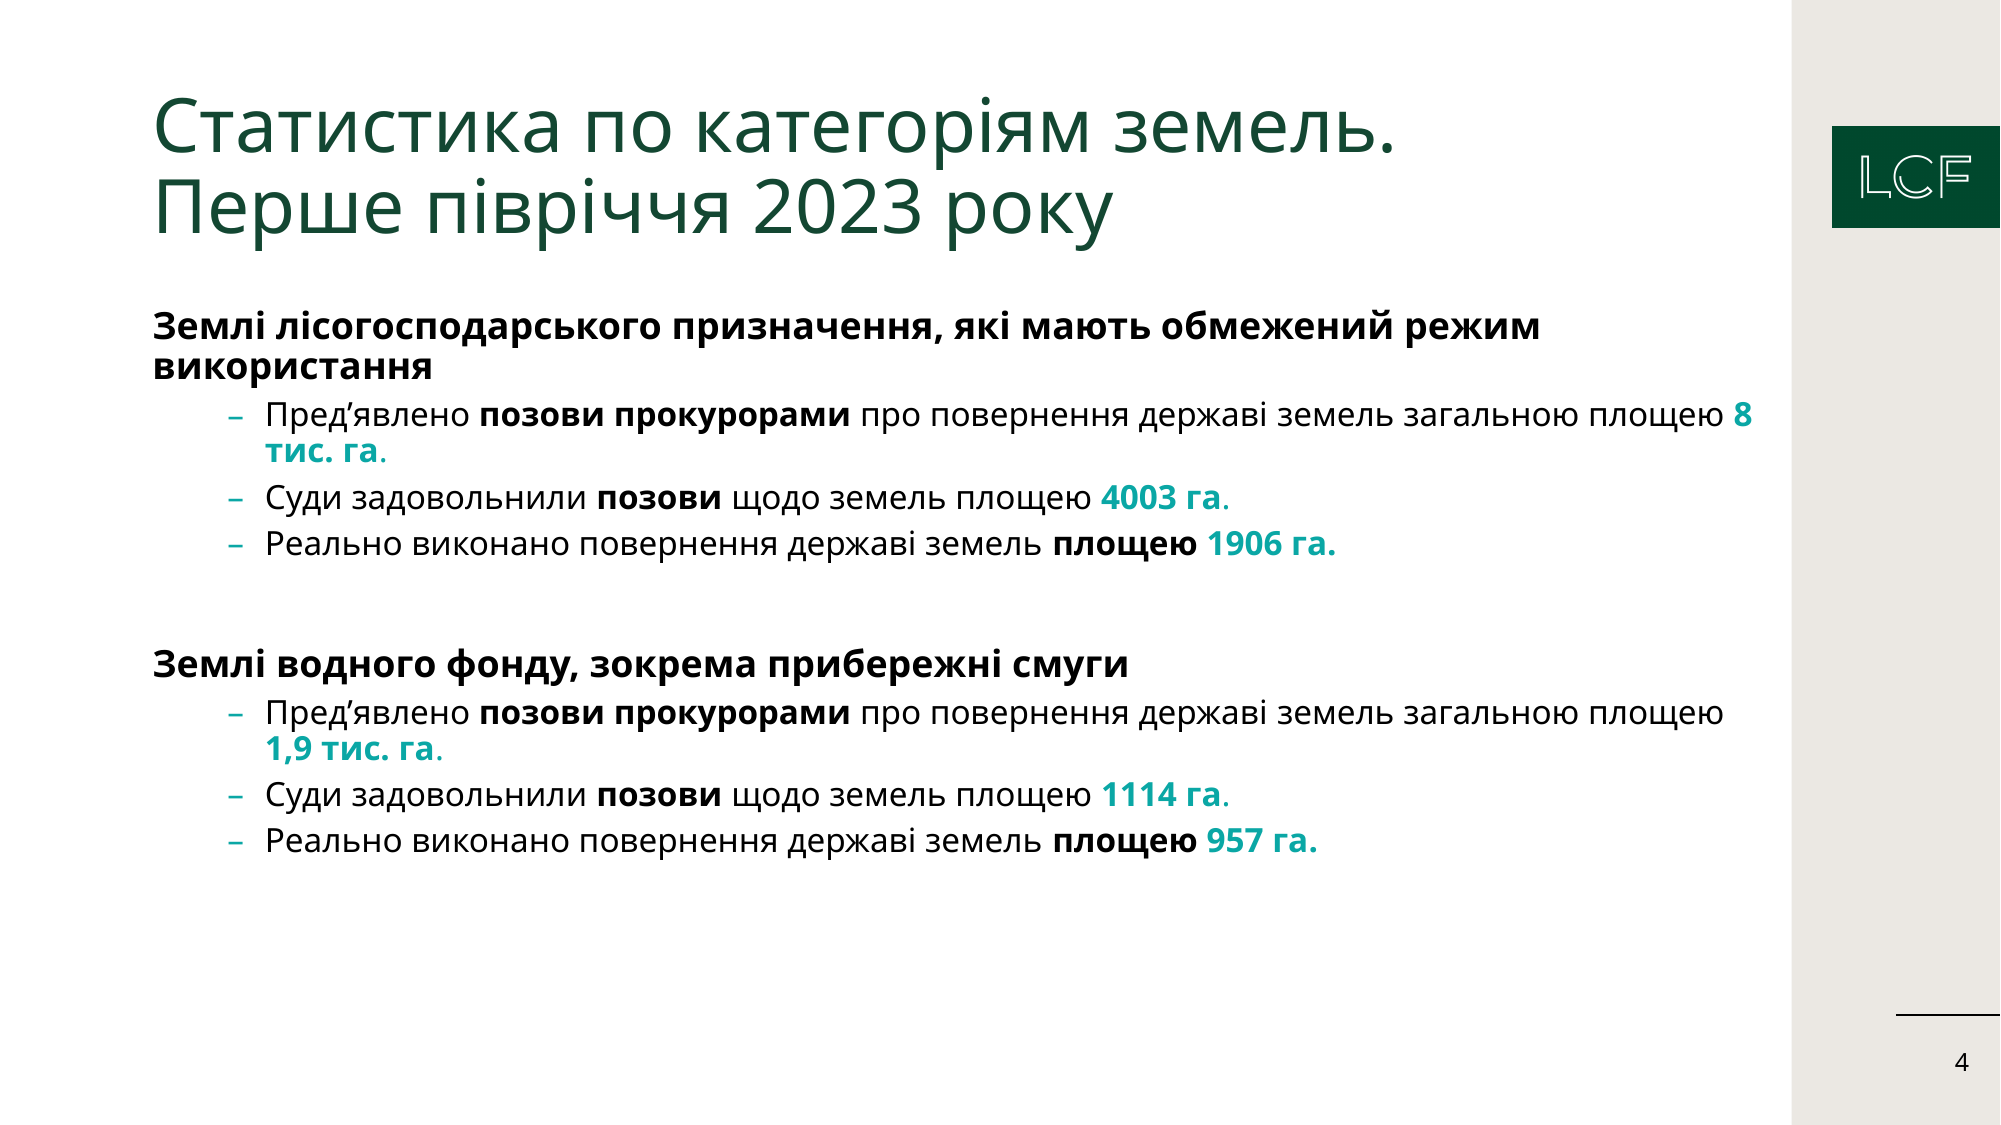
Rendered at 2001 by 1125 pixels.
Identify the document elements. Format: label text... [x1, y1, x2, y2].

list Землі лісогосподарського призначення, які мають обмежений режим використання Пред’явлено позови прокурорами про повернення державі земель загальною площею 8 тис. га. Суди задовольнили позови щодо земель площею 4003 га. Реально виконано повернення державі земель площею 1906 га. Землі водного фонду, зокрема прибережні смуги Пред’явлено позови прокурорами про повернення державі земель загальною площею 1,9 тис. га. Суди задовольнили позови щодо земель площею 1114 га. Реально виконано повернення державі земель площею 957 га. [137, 299, 1785, 1014]
title Статистика по категоріям земель. Перше півріччя 2023 року [137, 59, 1740, 278]
picture [1832, 126, 2000, 228]
